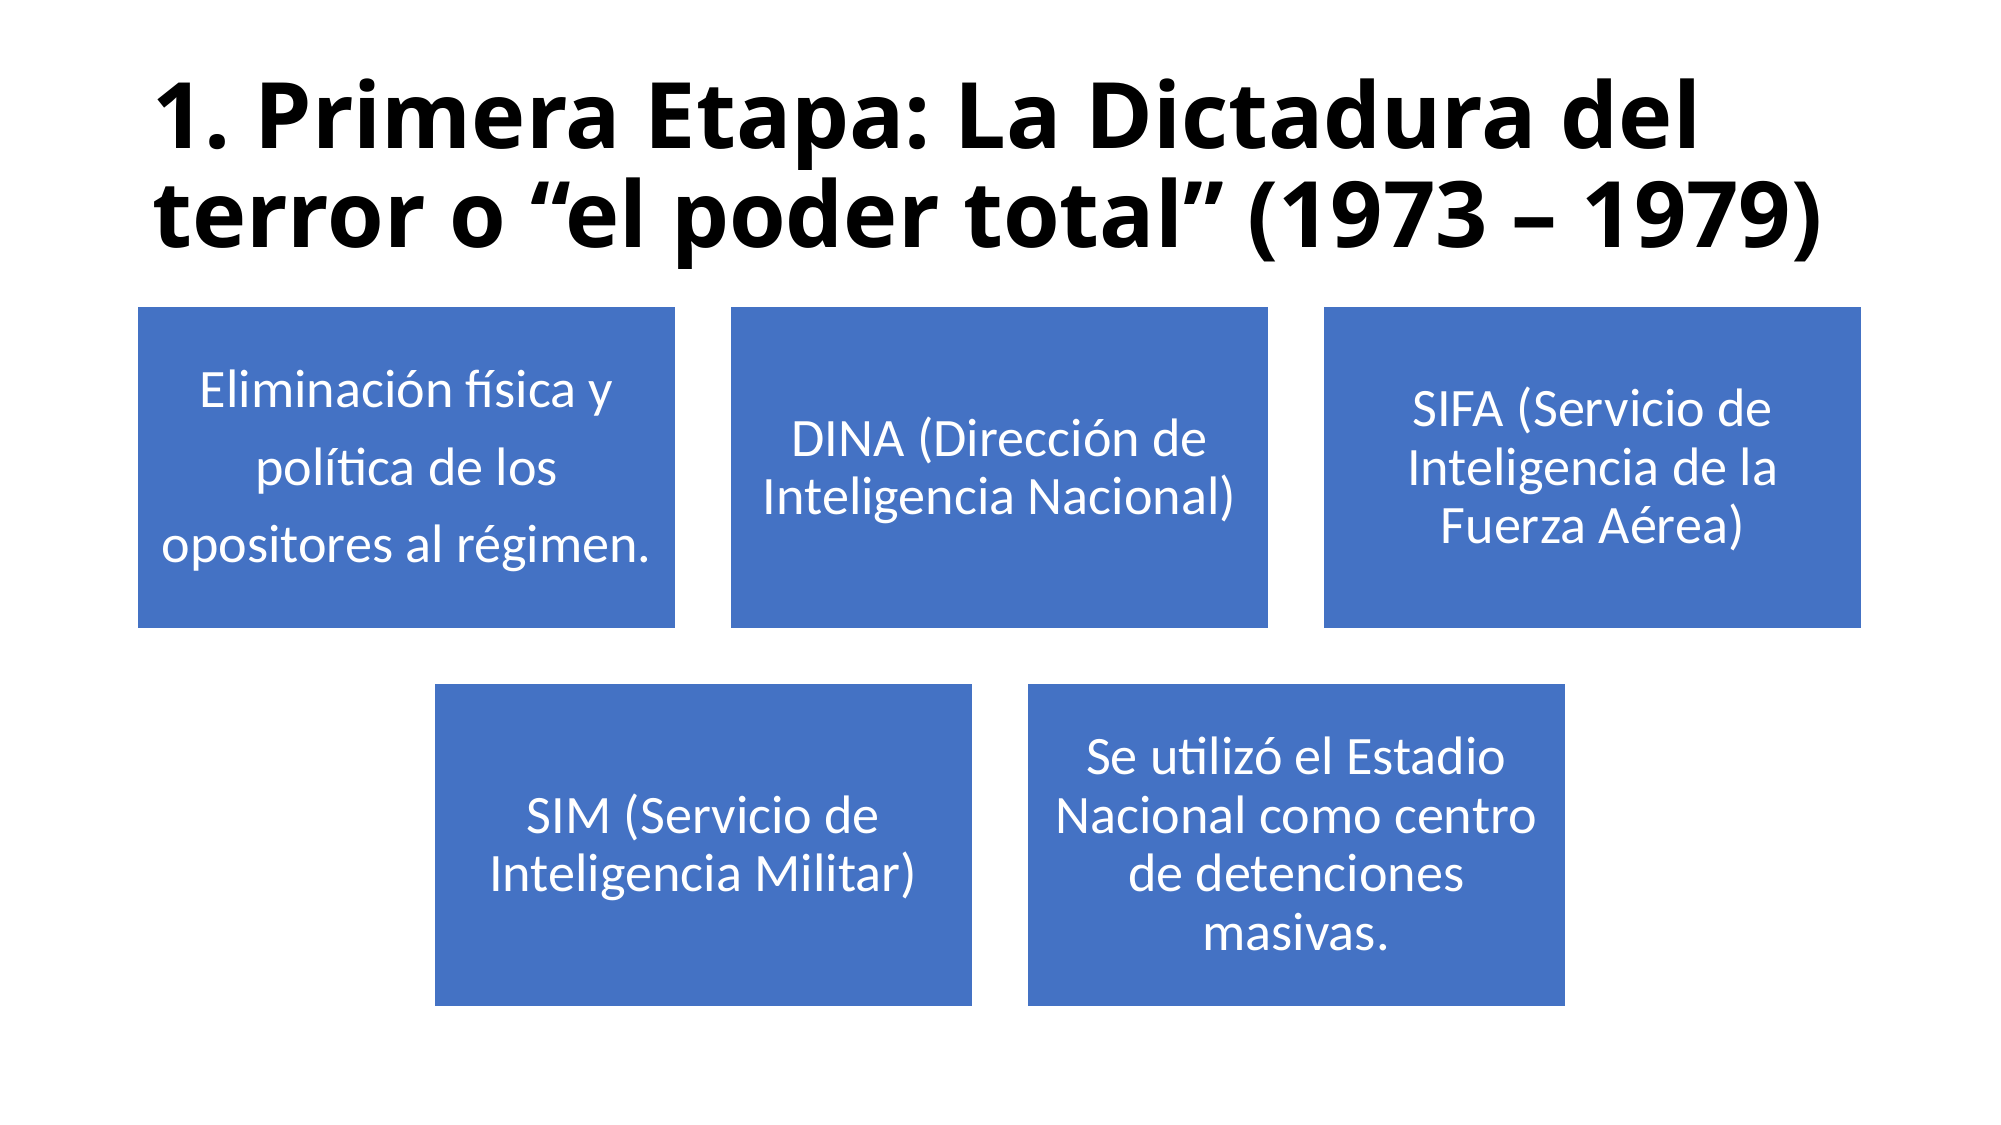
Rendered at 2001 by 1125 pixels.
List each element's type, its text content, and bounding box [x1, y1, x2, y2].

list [137, 299, 1863, 1014]
title 1. Primera Etapa: La Dictadura del terror o “el poder total” (1973 – 1979) [137, 59, 1863, 278]
